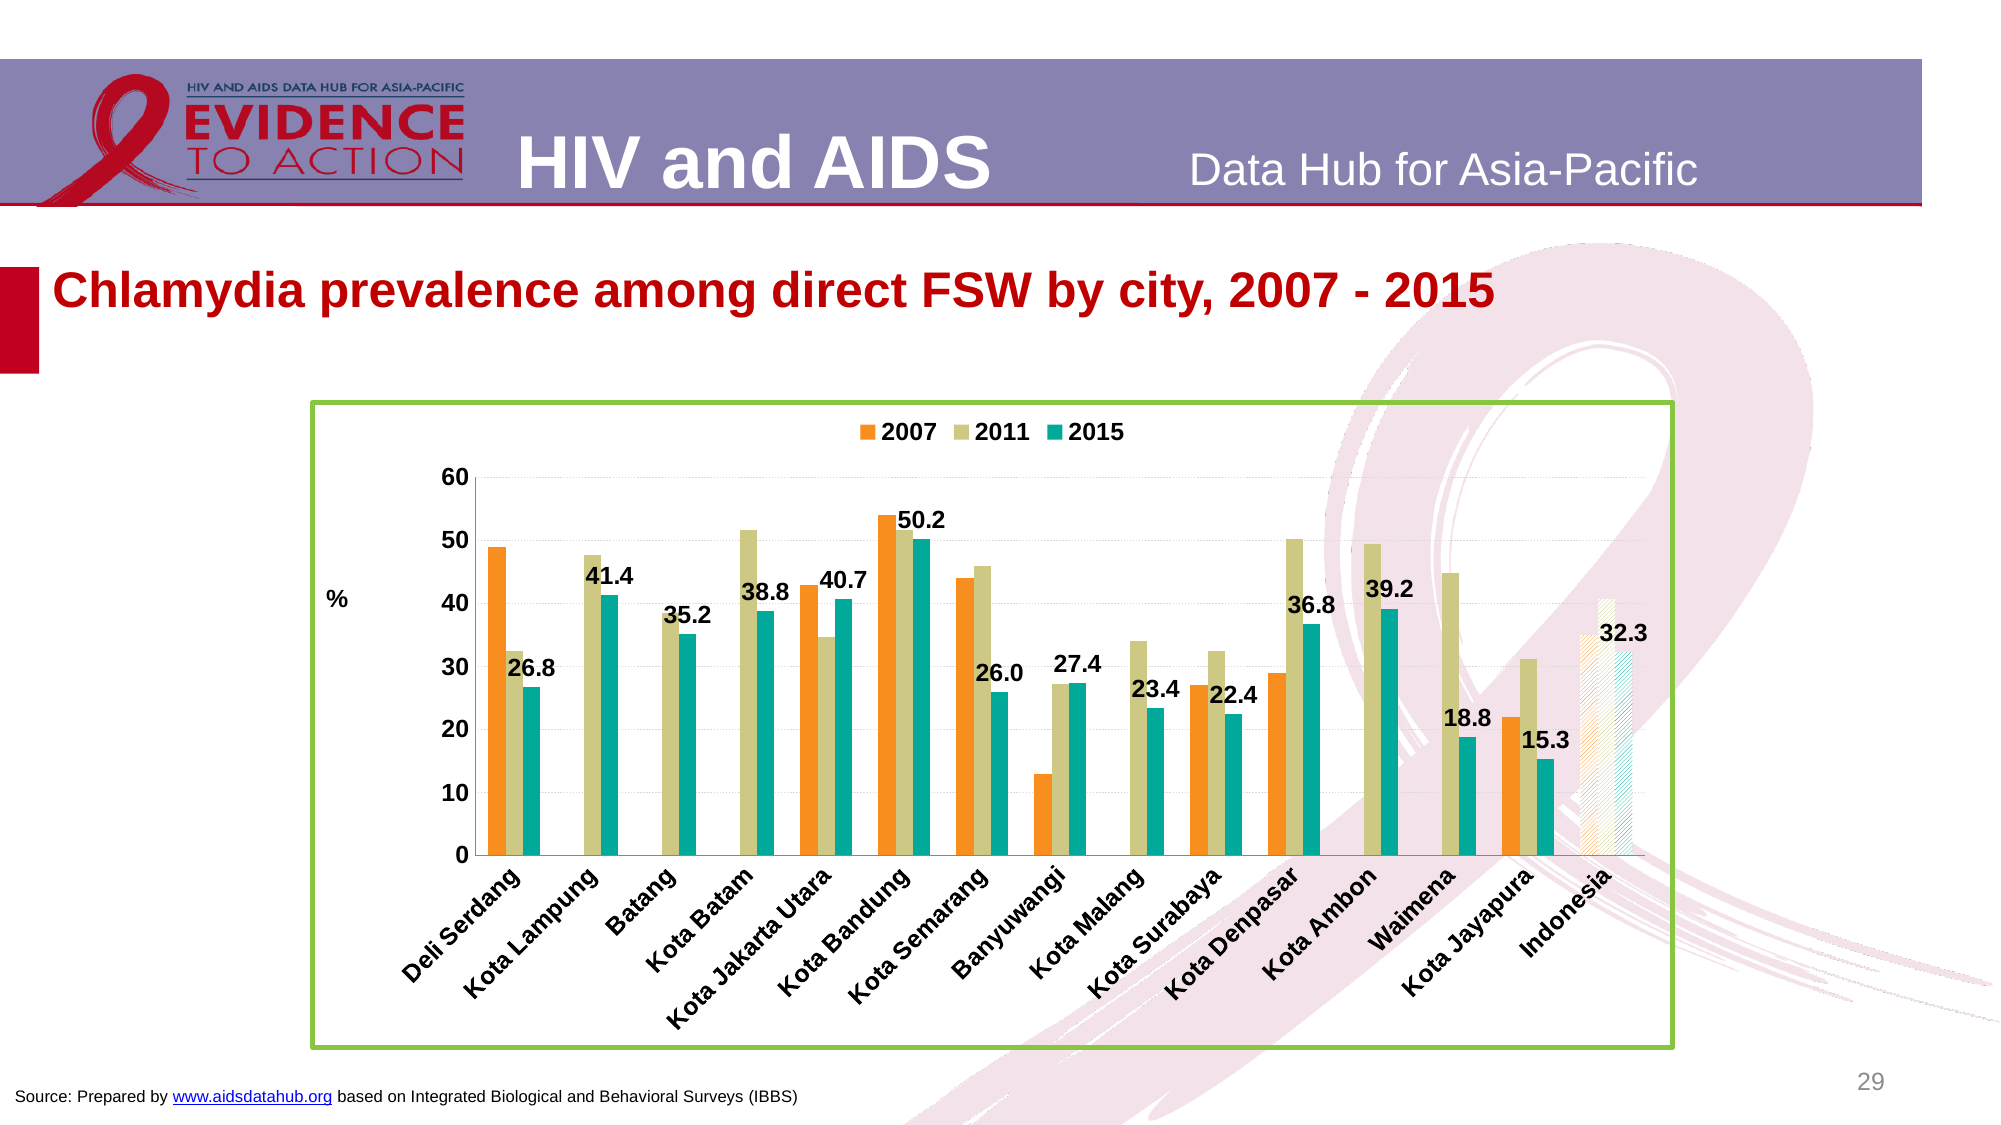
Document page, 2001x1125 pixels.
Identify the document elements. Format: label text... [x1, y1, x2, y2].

title Chlamydia prevalence among direct FSW by city, 2007 - 2015 [37, 249, 1546, 333]
slide_number 29 [1781, 1042, 1900, 1103]
picture [706, 181, 2000, 1125]
text_box Source: Prepared by www.aidsdatahub.org based on Integrated Biological and Behavioral Surveys (IBBS) [0, 1064, 1363, 1125]
chart [309, 399, 1676, 1051]
picture [11, 74, 469, 207]
